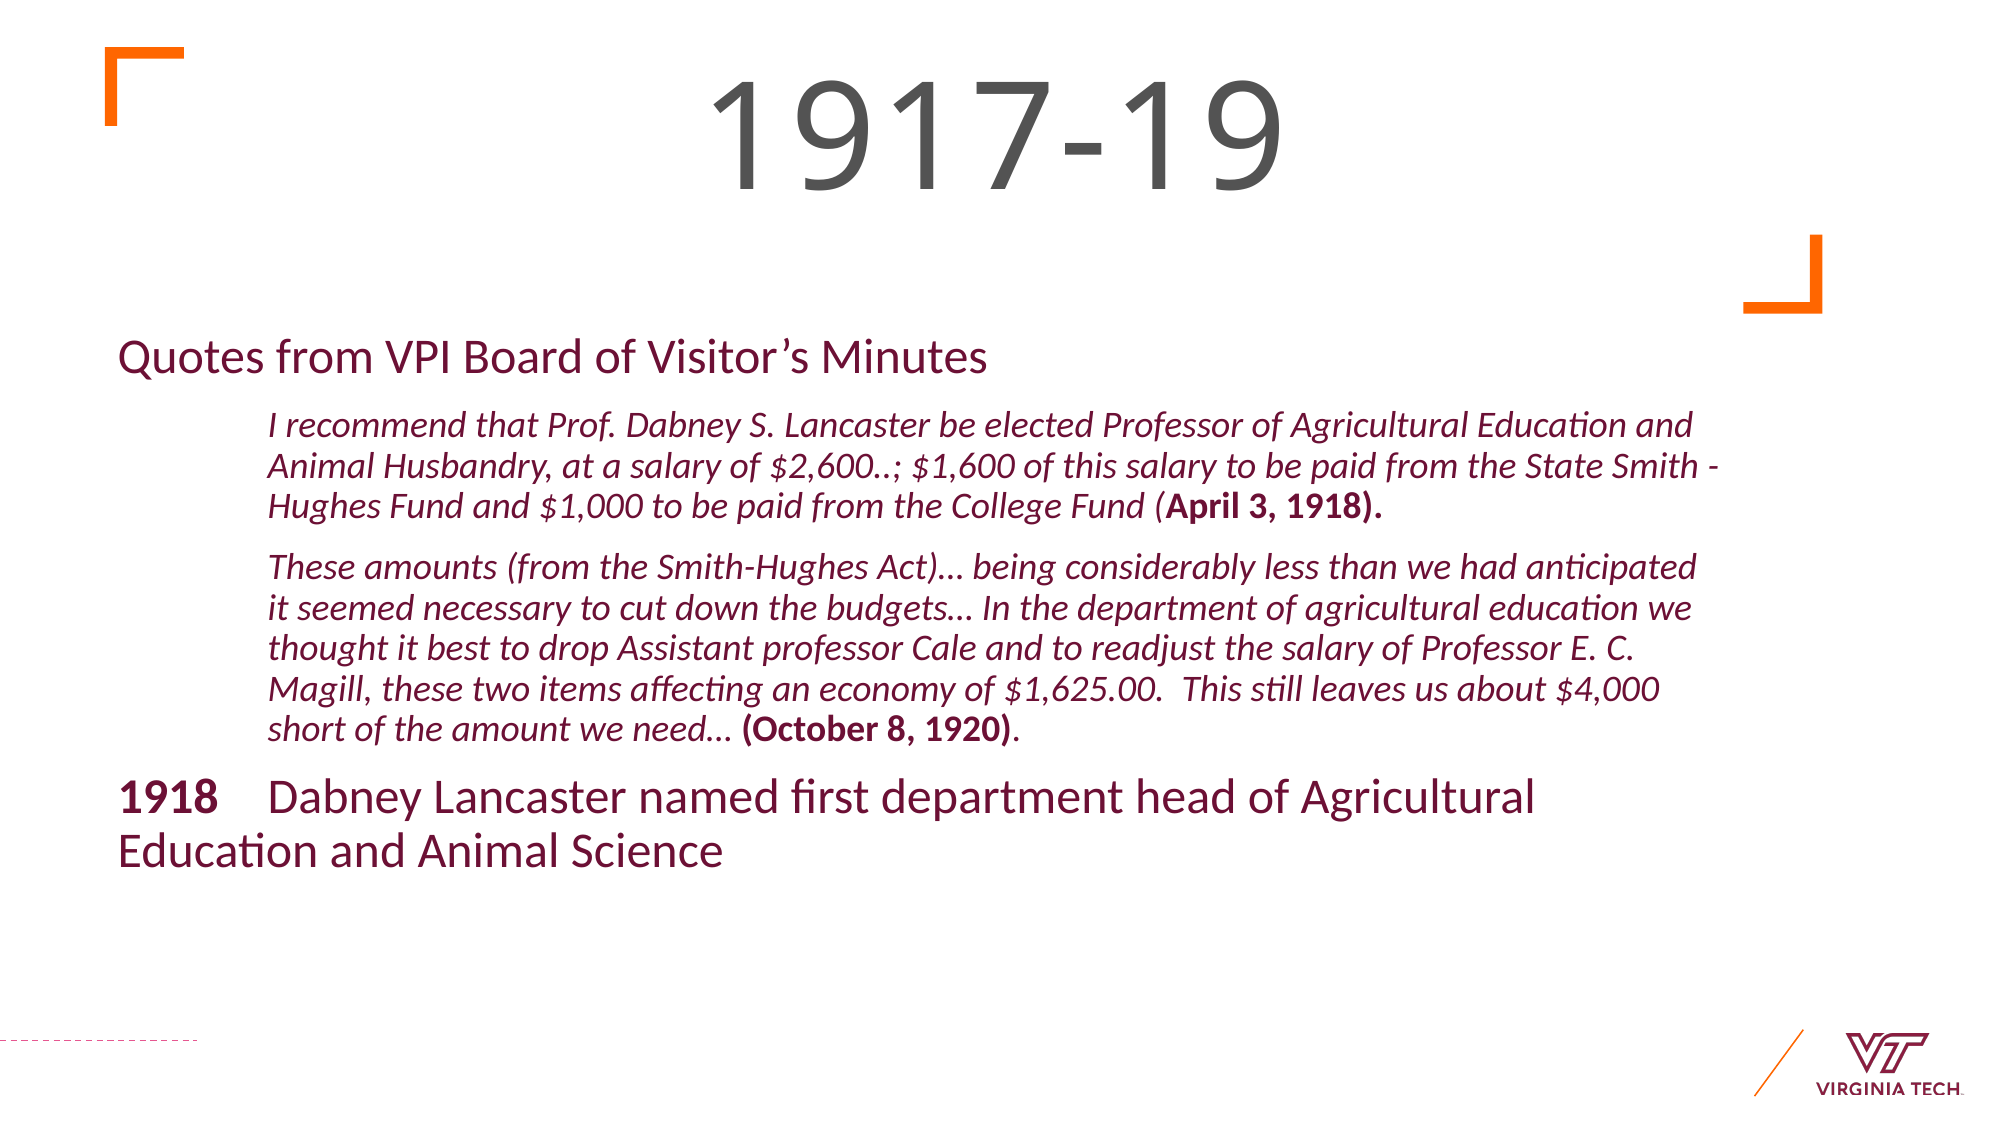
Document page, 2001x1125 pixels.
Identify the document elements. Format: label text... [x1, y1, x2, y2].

list Quotes from VPI Board of Visitor’s Minutes I recommend that Prof. Dabney S. Lancaster be elected Professor of Agricultural Education and Animal Husbandry, at a salary of $2,600..; $1,600 of this salary to be paid from the State Smith - Hughes Fund and $1,000 to be paid from the College Fund (April 3, 1918). These amounts (from the Smith-Hughes Act)… being considerably less than we had anticipated it seemed necessary to cut down the budgets… In the department of agricultural education we thought it best to drop Assistant professor Cale and to readjust the salary of Professor E. C. Magill, these two items affecting an economy of $1,625.00. This still leaves us about $4,000 short of the amount we need… (October 8, 1920). 1918 Dabney Lancaster named first department head of Agricultural Education and Animal Science [102, 322, 1807, 1040]
title 1917-19 [182, 49, 1837, 233]
